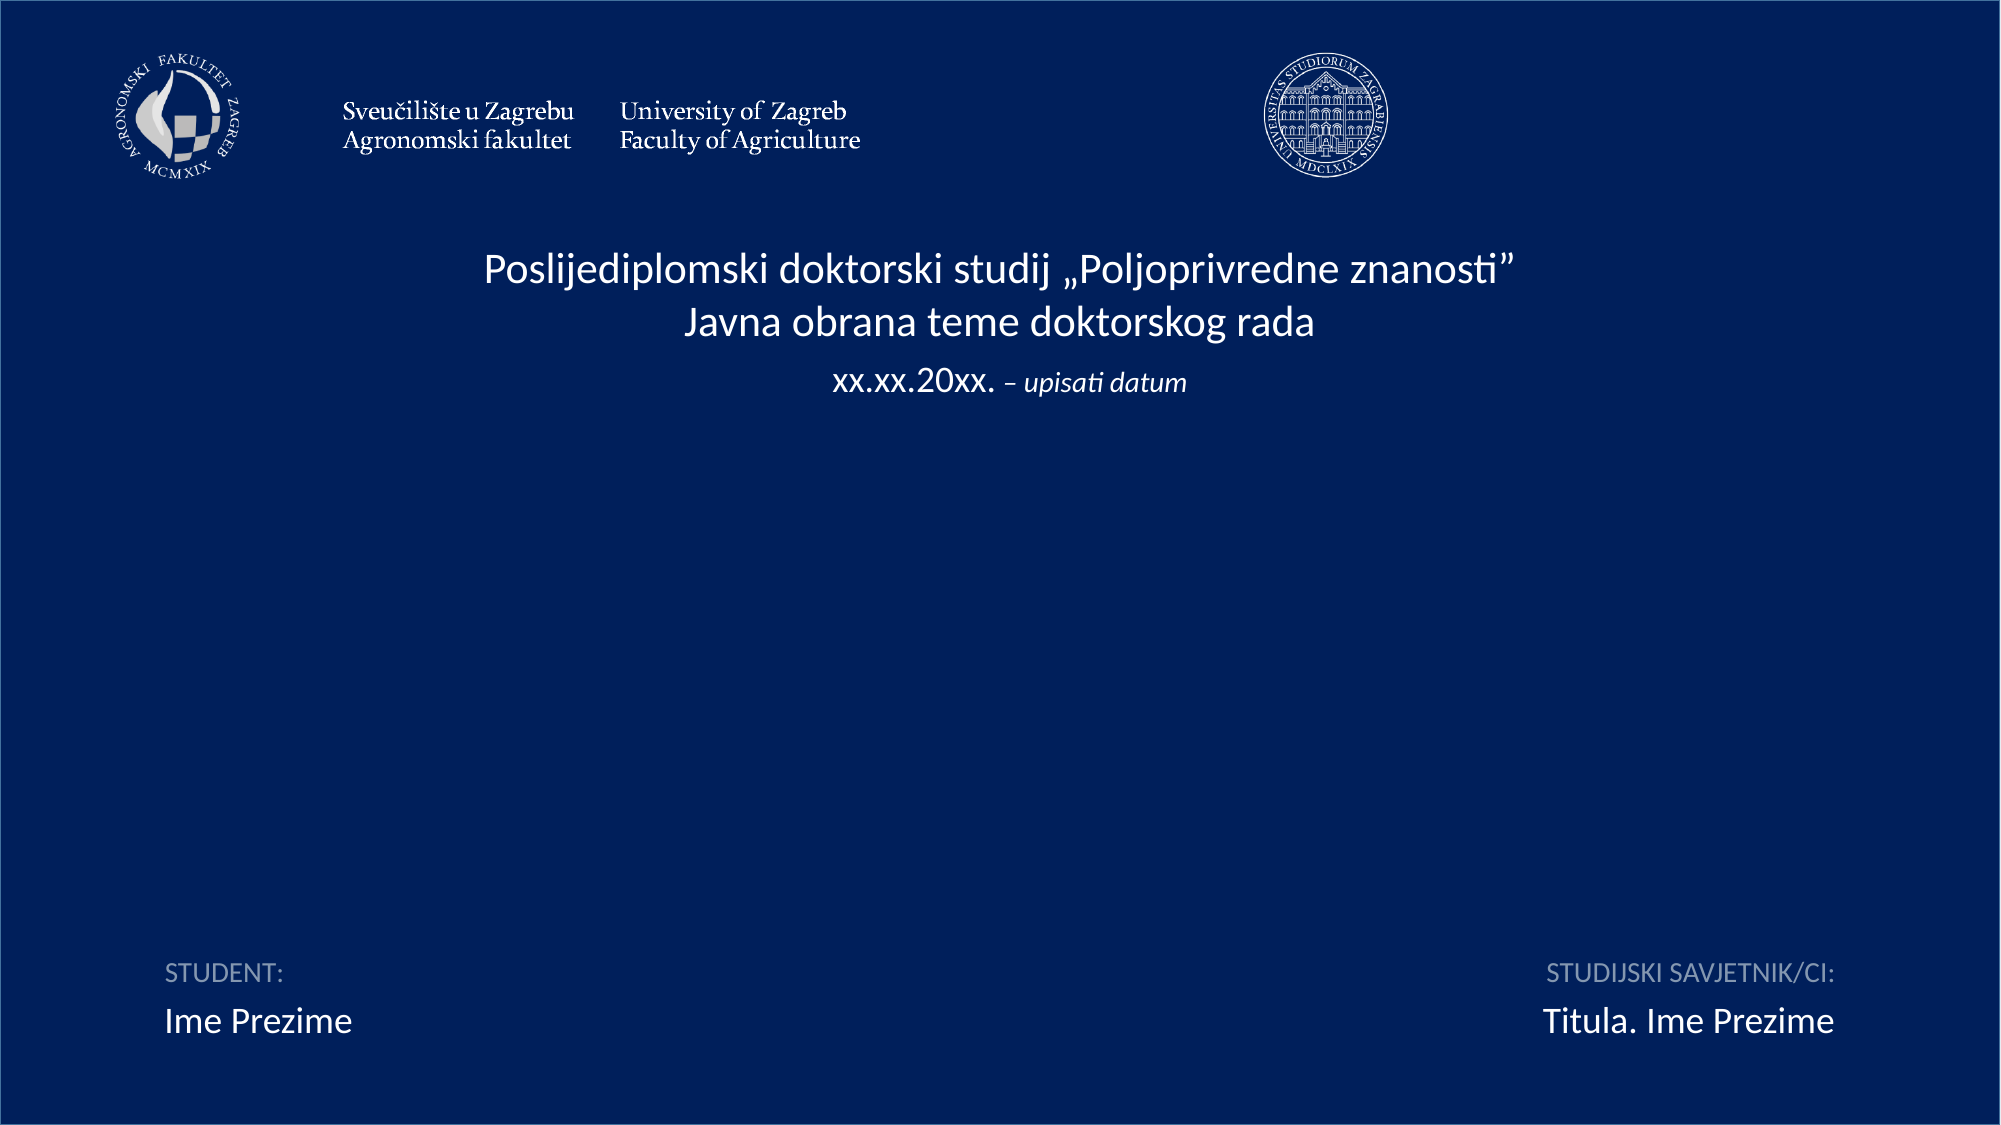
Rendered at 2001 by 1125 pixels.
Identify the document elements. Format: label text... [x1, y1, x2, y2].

picture [1241, 27, 1403, 188]
text_box xx.xx.20xx. – upisati datum [692, 347, 1328, 408]
text_box Ime Prezime [149, 989, 786, 1049]
text_box Titula. Ime Prezime [1214, 989, 1850, 1049]
